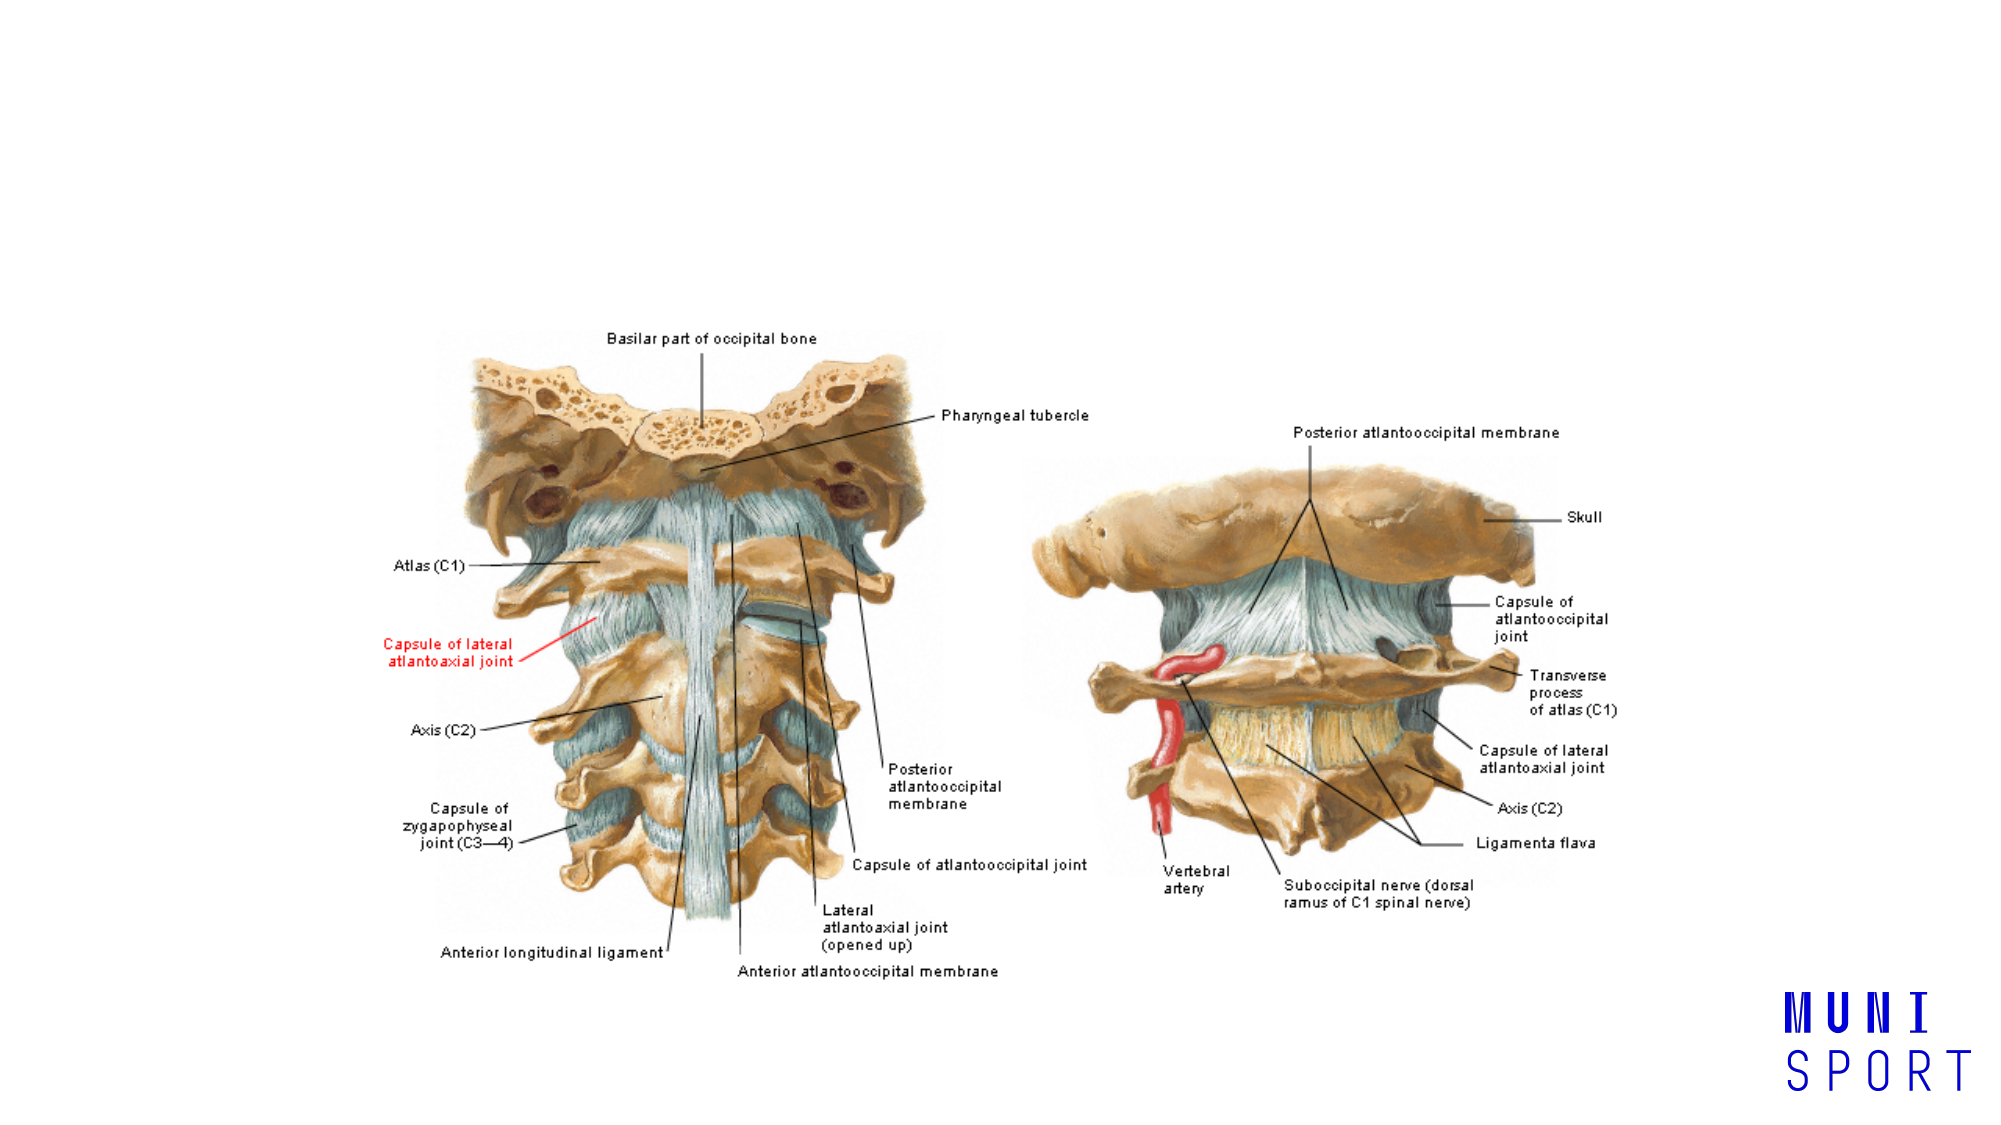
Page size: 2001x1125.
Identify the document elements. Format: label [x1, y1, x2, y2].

picture [1785, 992, 1971, 1091]
text_box [380, 330, 1620, 983]
